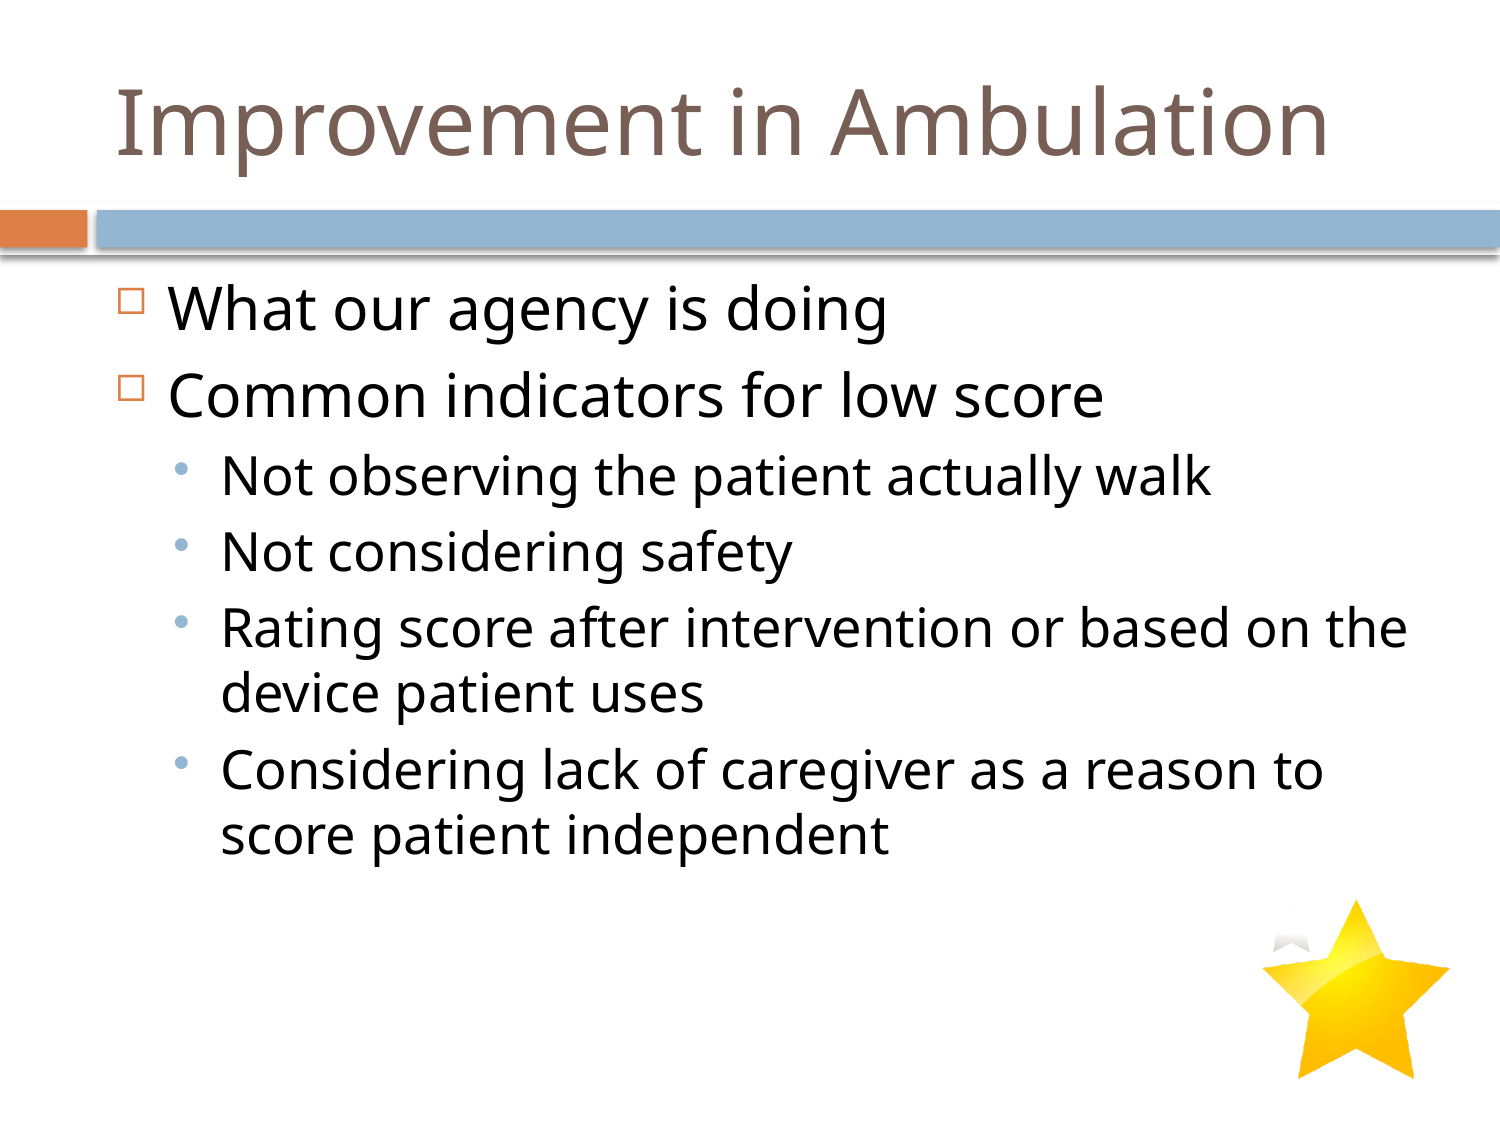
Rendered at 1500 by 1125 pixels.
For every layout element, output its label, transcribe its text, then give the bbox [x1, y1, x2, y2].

list What our agency is doing Common indicators for low score Not observing the patient actually walk Not considering safety Rating score after intervention or based on the device patient uses Considering lack of caregiver as a reason to score patient independent [100, 262, 1438, 1000]
picture [1262, 899, 1451, 1079]
title Improvement in Ambulation [100, 37, 1438, 200]
